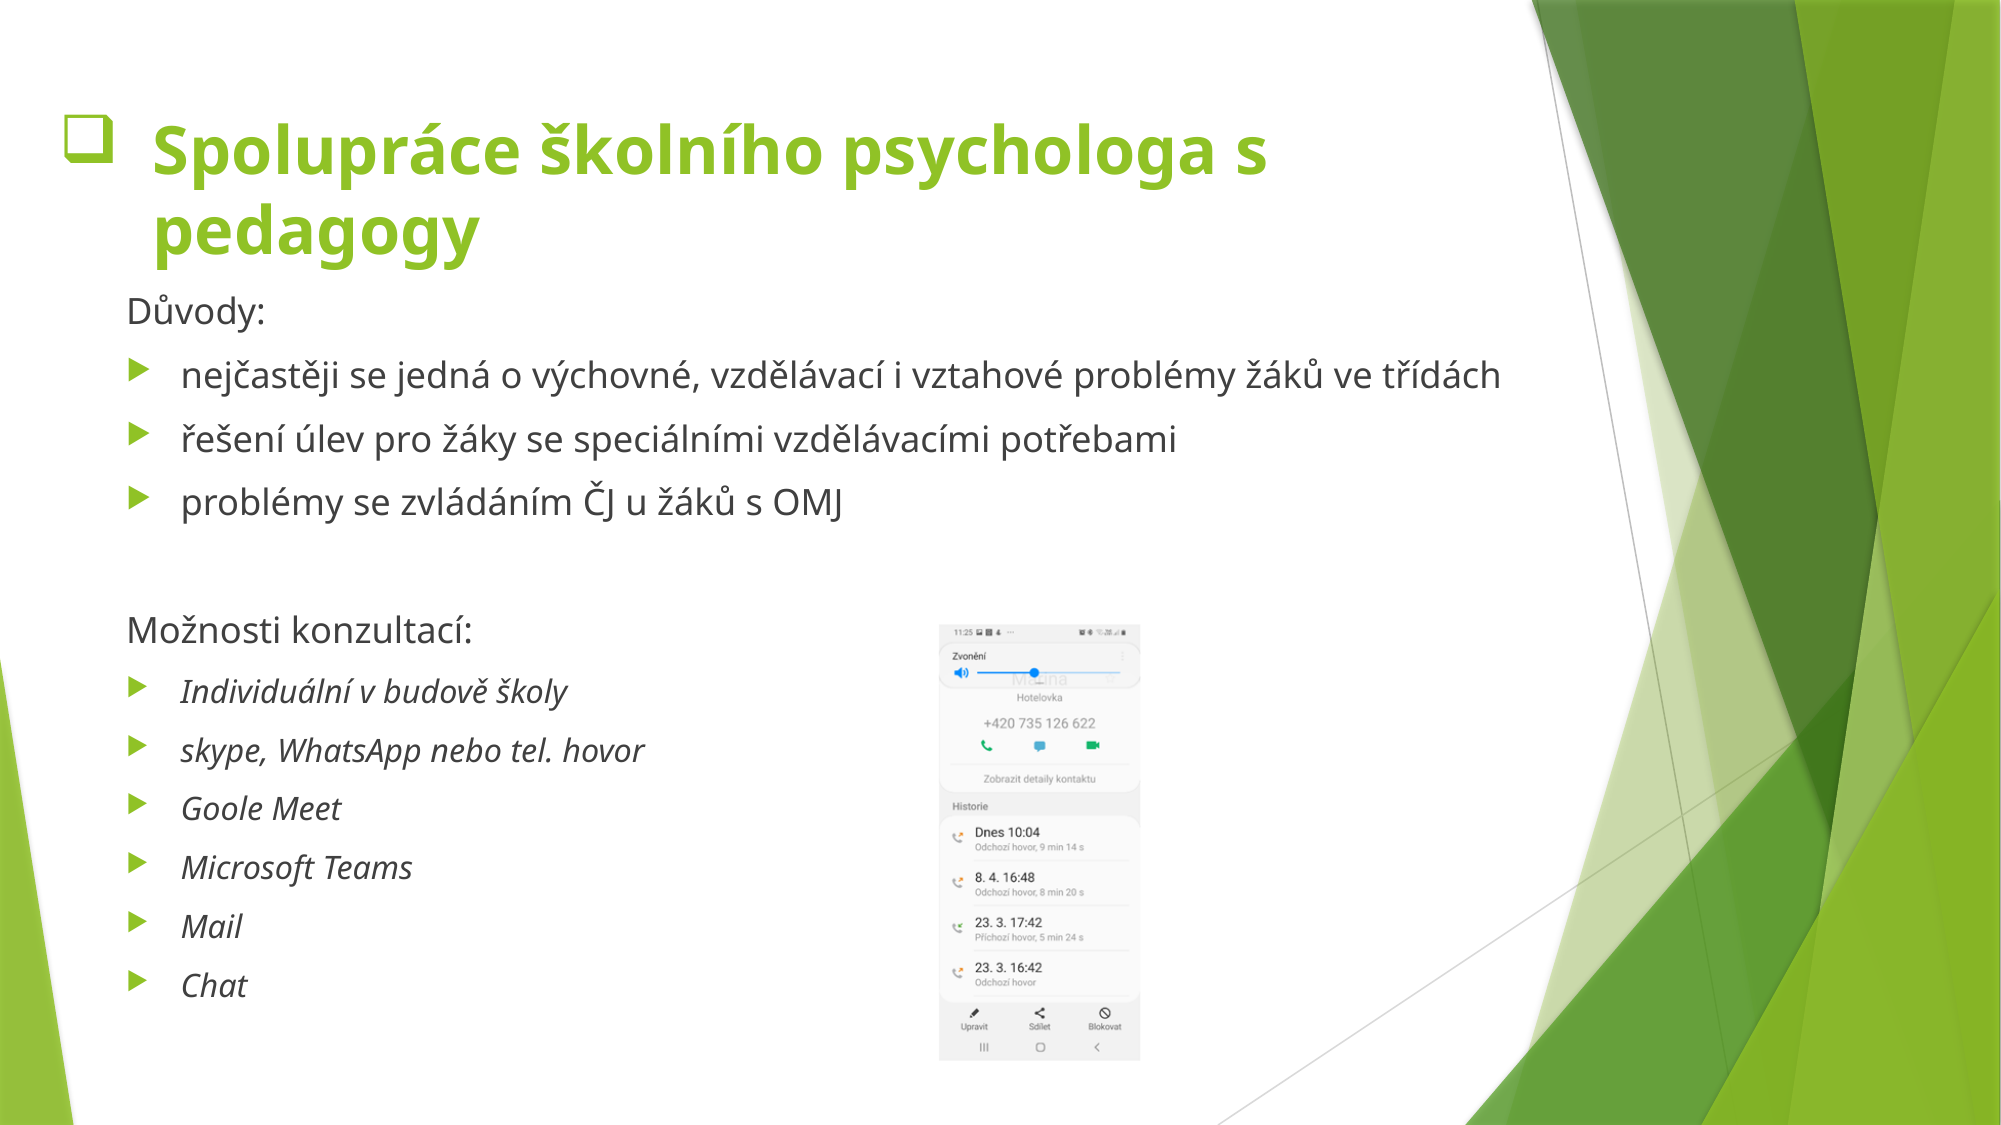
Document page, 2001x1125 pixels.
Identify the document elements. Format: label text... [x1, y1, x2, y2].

picture [934, 619, 1143, 1062]
title Spolupráce školního psychologa s pedagogy [44, 99, 1522, 233]
list Důvody: nejčastěji se jedná o výchovné, vzdělávací i vztahové problémy žáků ve třídách řešení úlev pro žáky se speciálními vzdělávacími potřebami problémy se zvládáním ČJ u žáků s OMJ Možnosti konzultací: Individuální v budově školy skype, WhatsApp nebo tel. hovor Goole Meet Microsoft Teams Mail Chat [111, 280, 1522, 1062]
